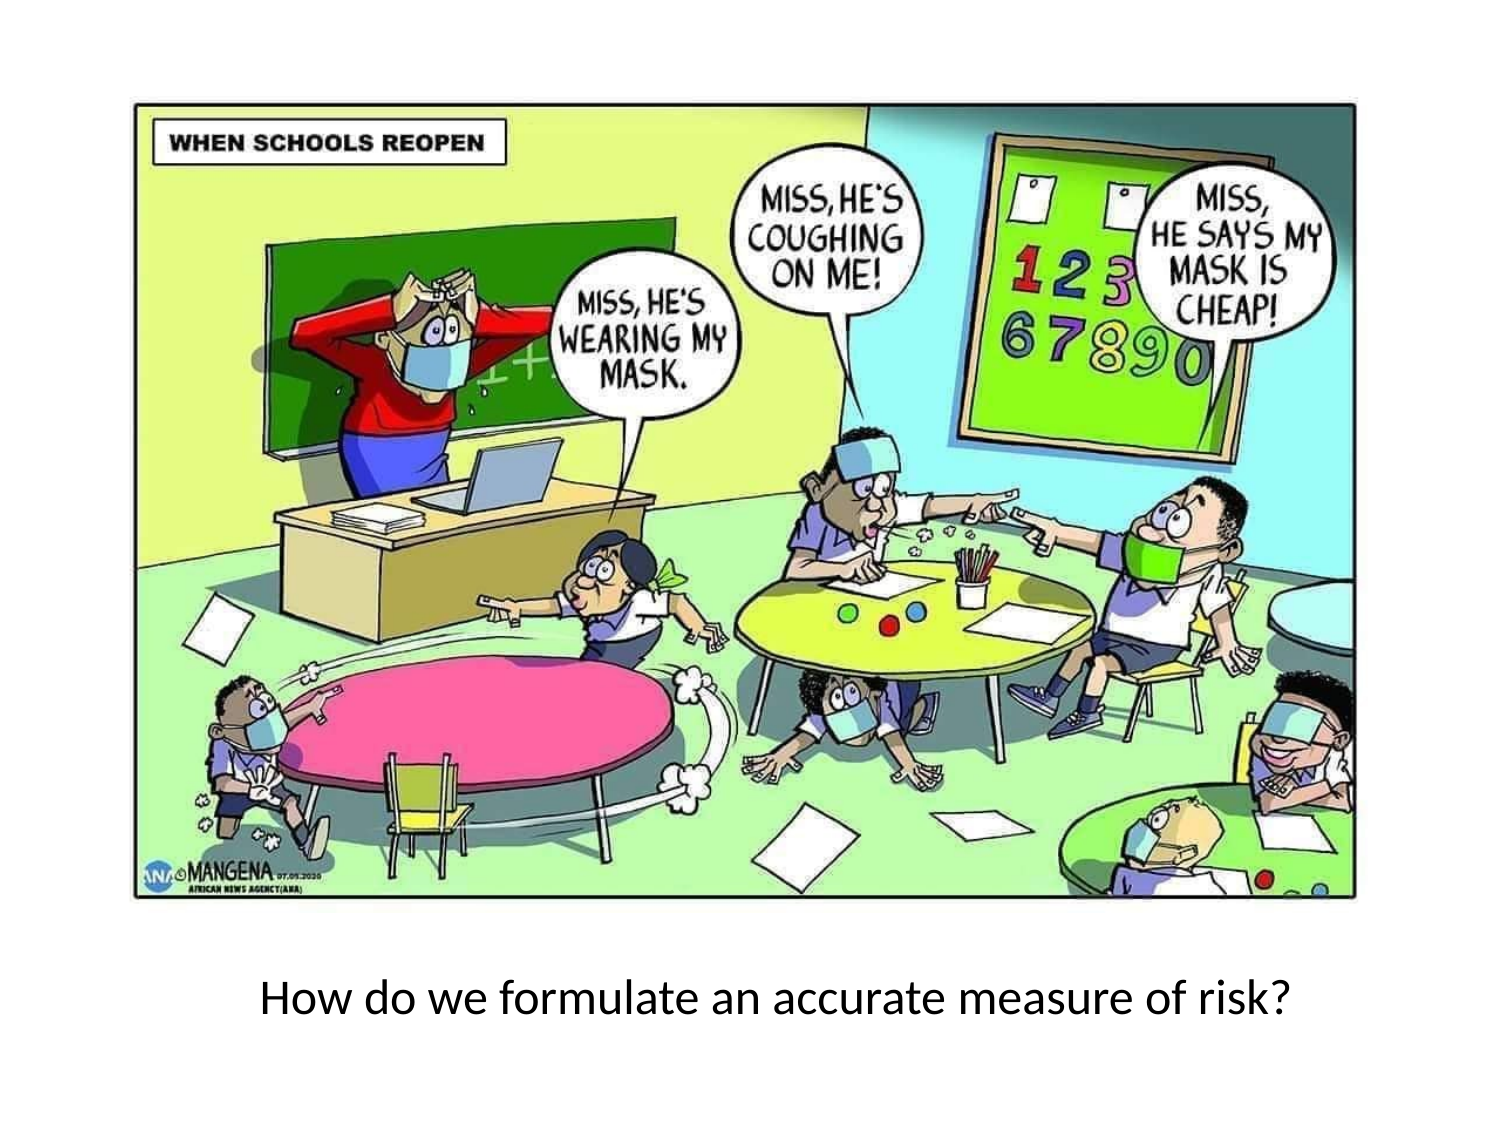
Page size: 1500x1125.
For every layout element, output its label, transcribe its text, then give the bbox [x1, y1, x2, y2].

text_box How do we formulate an accurate measure of risk? [244, 956, 1320, 1032]
picture [110, 87, 1377, 913]
